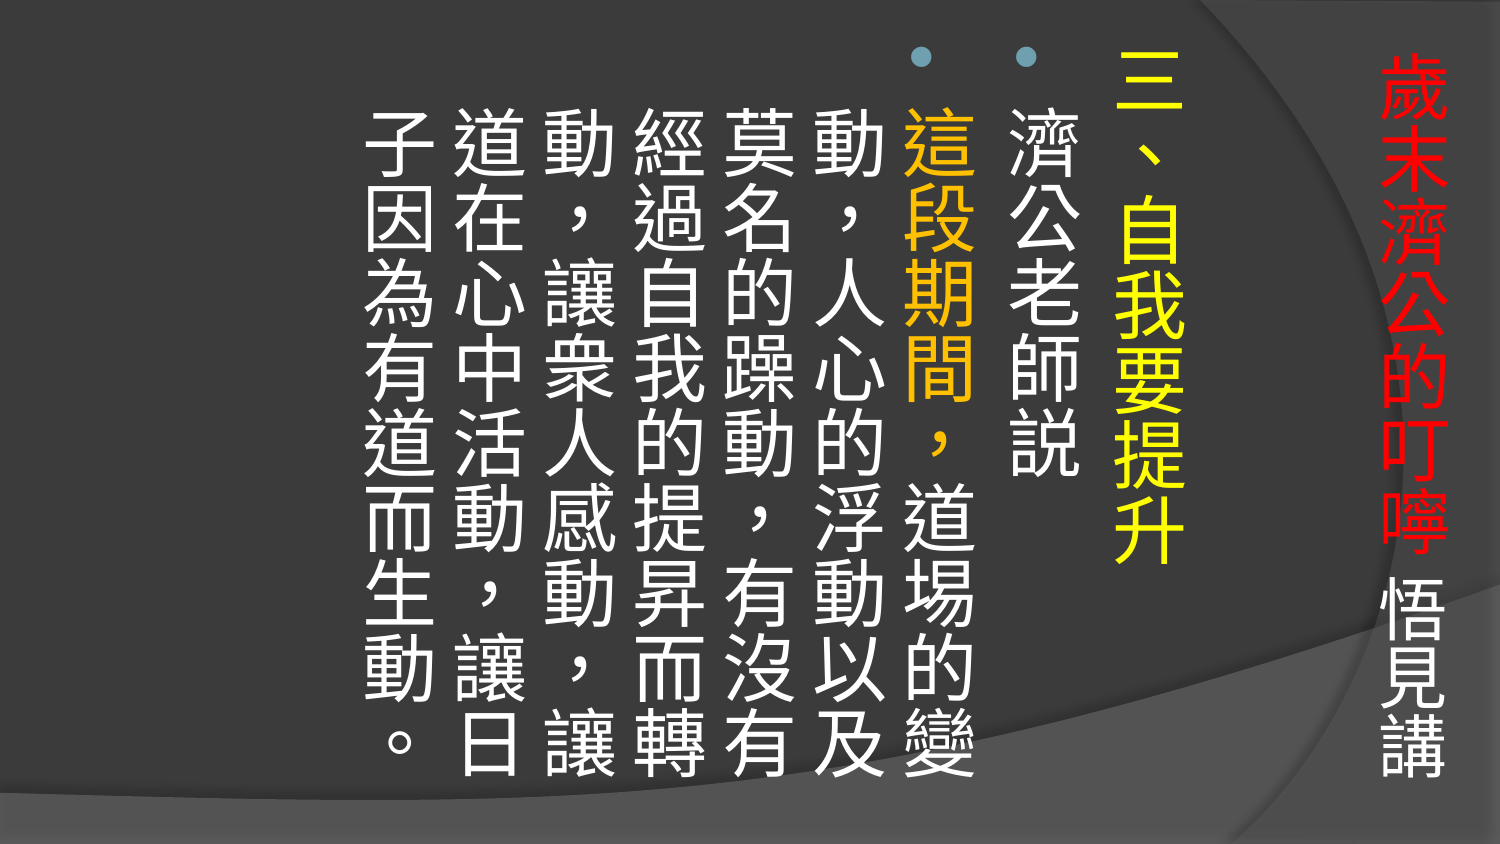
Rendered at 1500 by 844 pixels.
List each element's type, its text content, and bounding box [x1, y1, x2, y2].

title 歲末濟公的叮嚀 悟見講 [1352, 20, 1473, 812]
list 三、自我要提升 濟公老師説 這段期間，道埸的變動，人心的浮動以及莫名的躁動，有沒有經過自我的提昇而轉動，讓衆人感動，讓道在心中活動，讓日子因為有道而生動。 [29, 21, 1353, 825]
